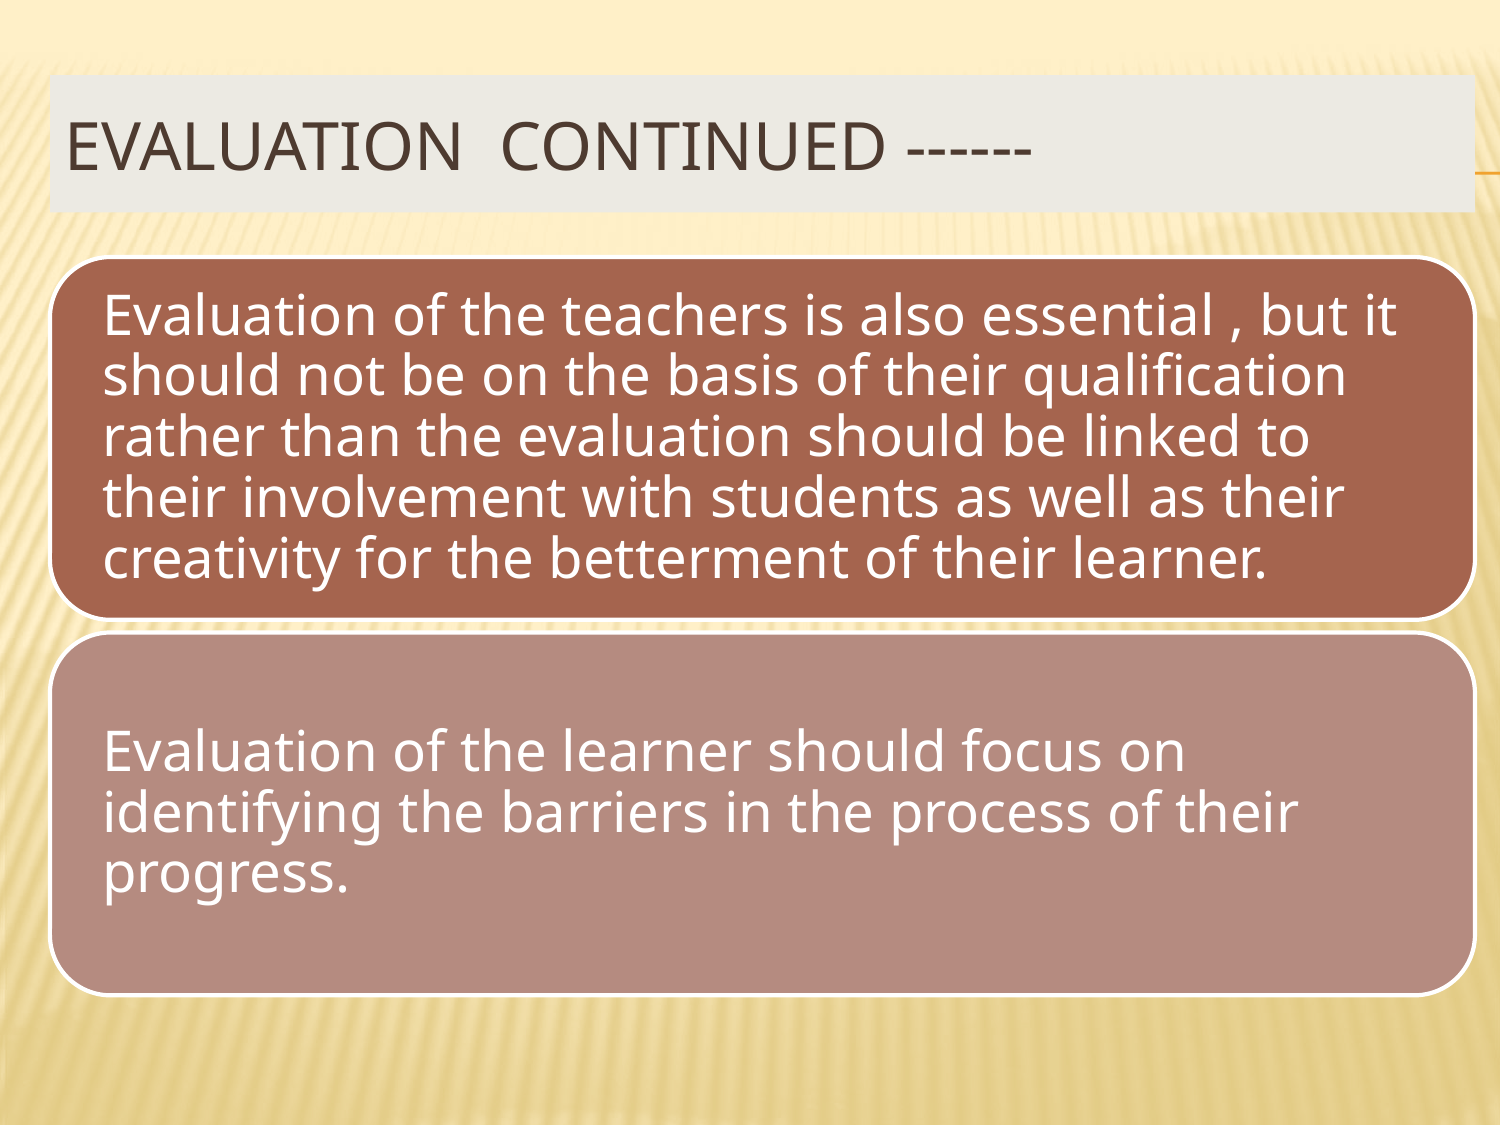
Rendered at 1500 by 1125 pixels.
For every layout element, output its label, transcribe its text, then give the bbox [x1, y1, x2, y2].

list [49, 254, 1476, 998]
title Evaluation continued ------ [50, 75, 1475, 213]
